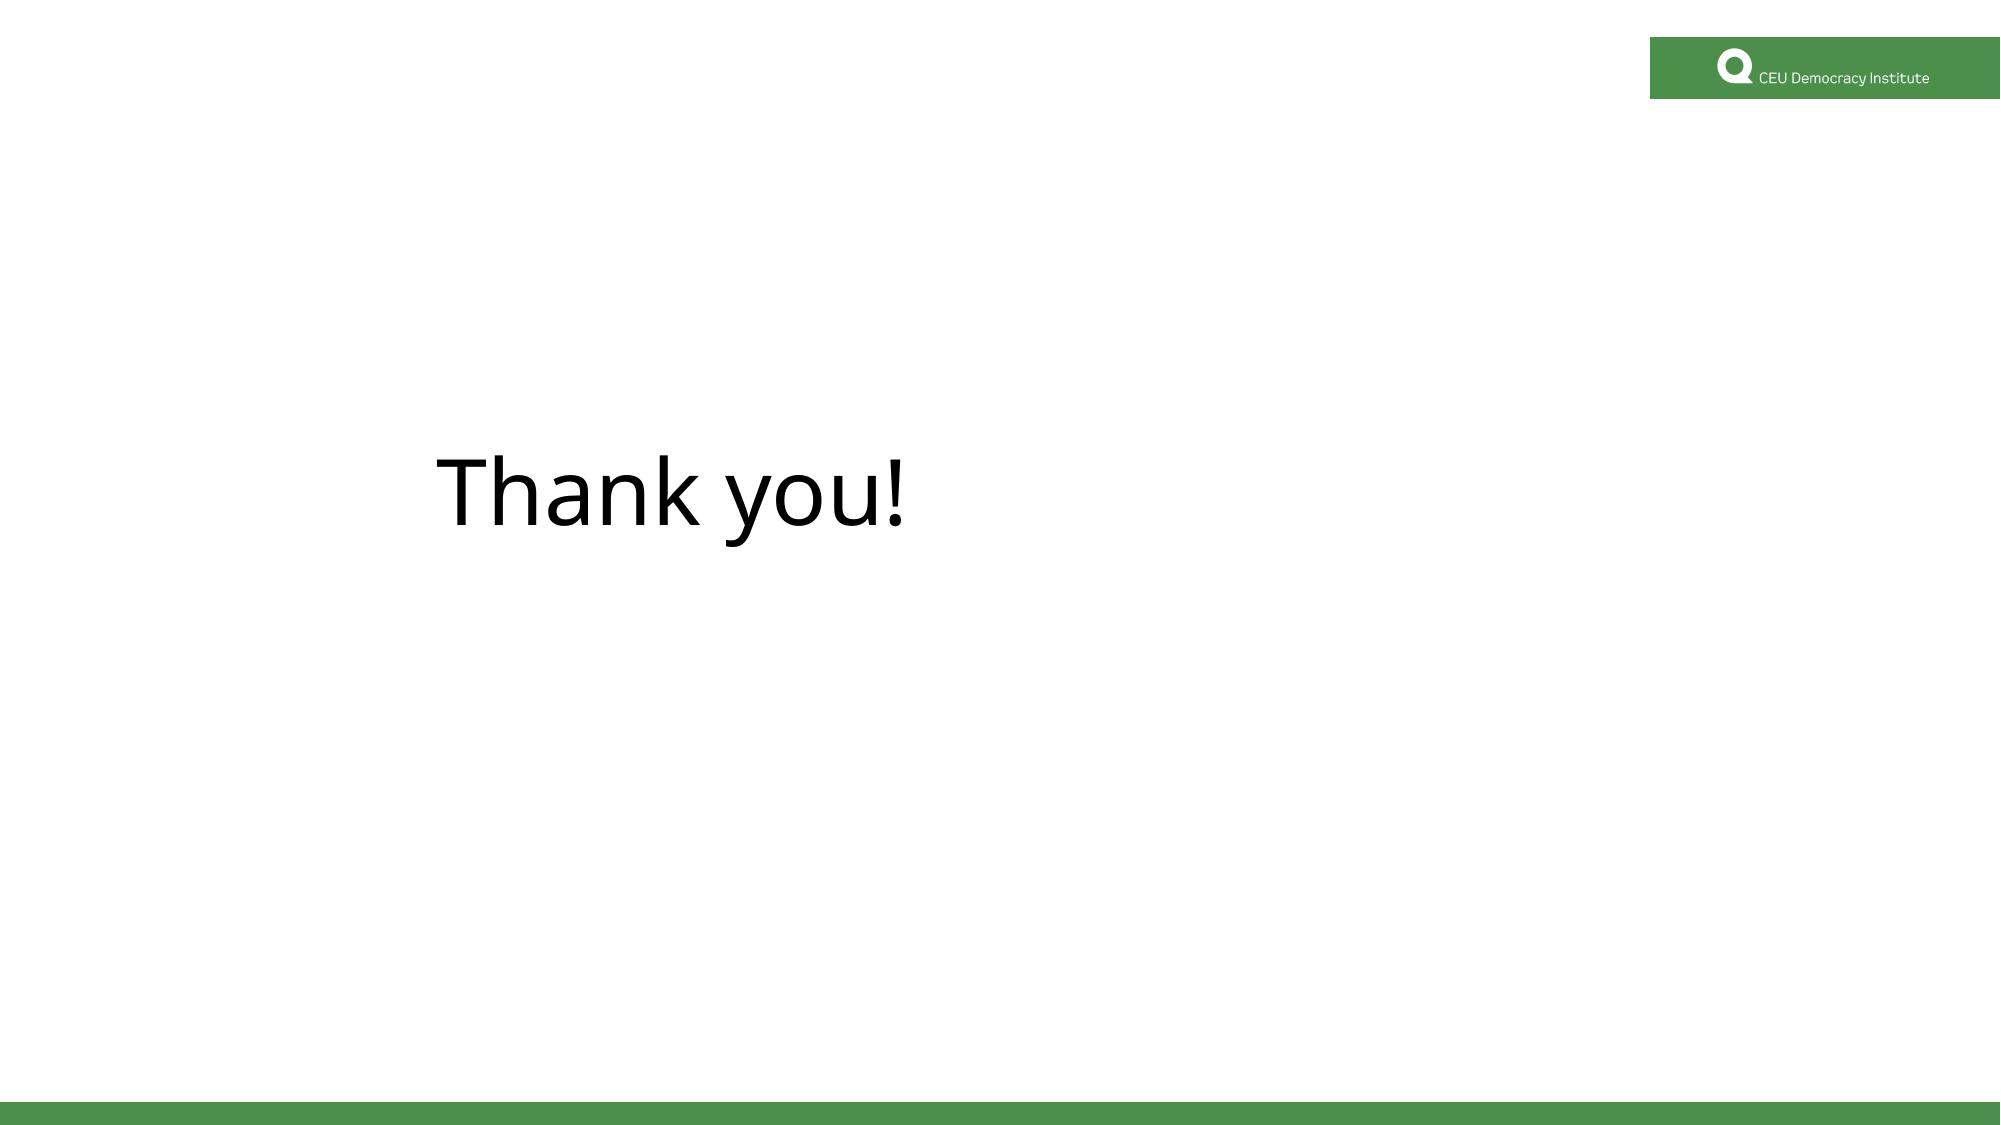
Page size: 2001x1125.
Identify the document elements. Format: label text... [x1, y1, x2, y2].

title Thank you! [421, 387, 2000, 605]
picture [1650, 37, 2000, 99]
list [0, 1102, 2000, 1125]
